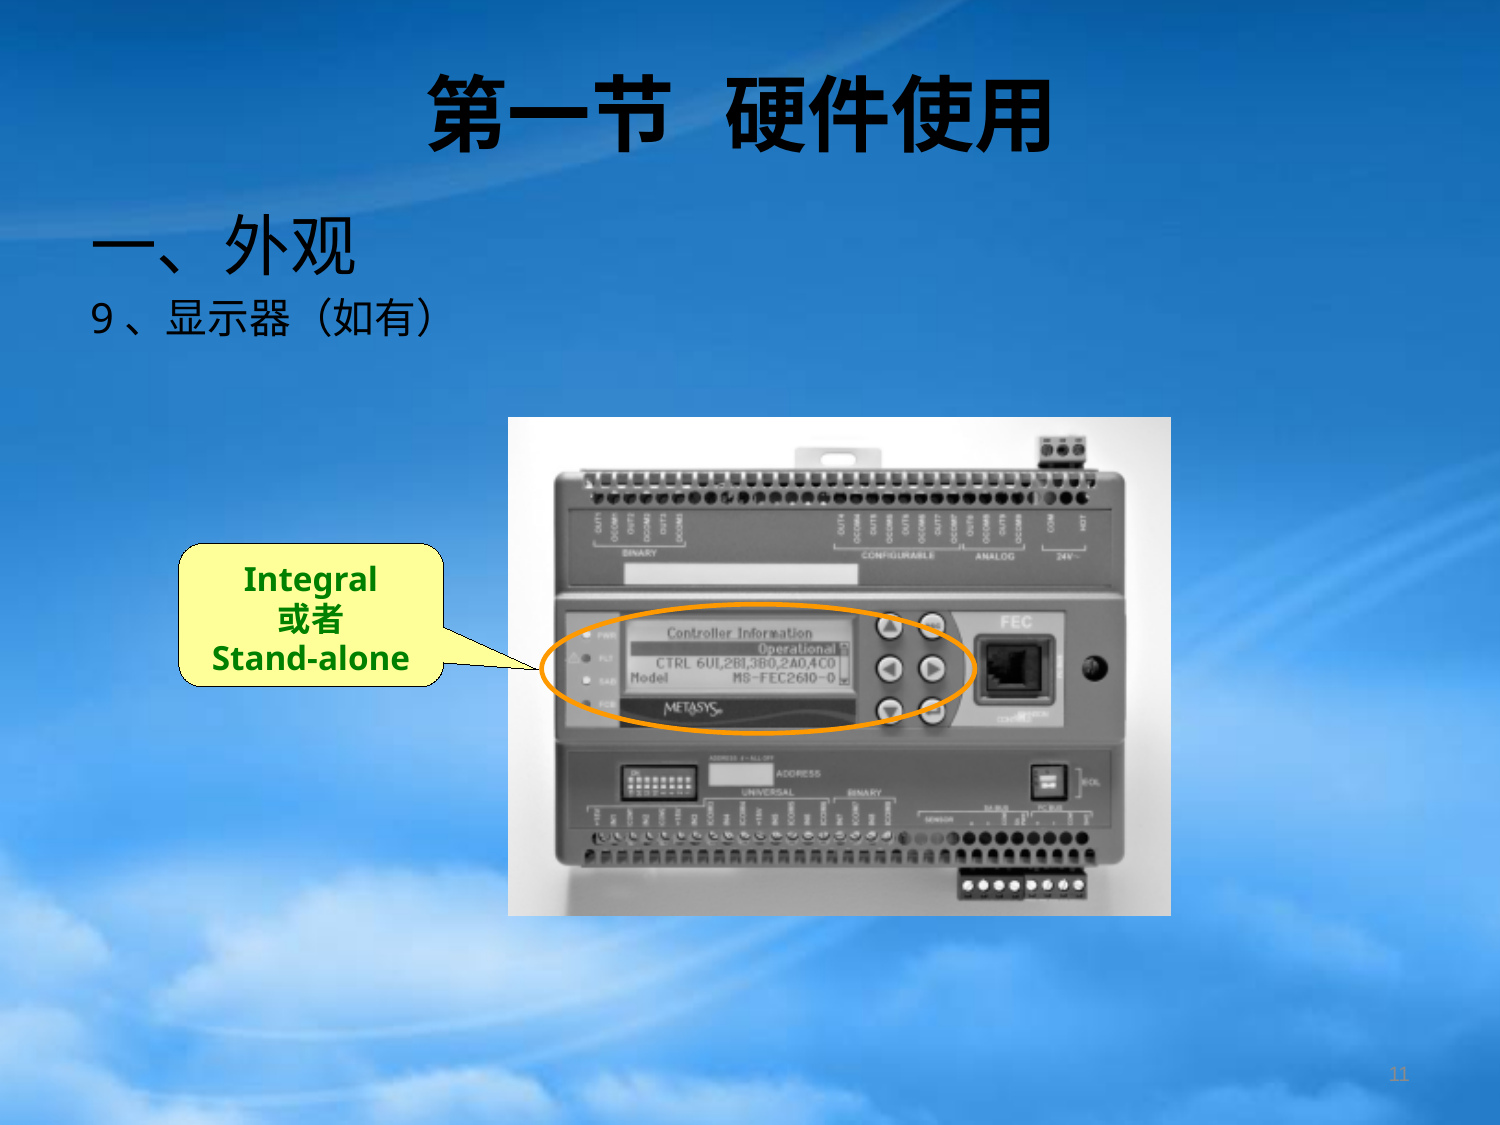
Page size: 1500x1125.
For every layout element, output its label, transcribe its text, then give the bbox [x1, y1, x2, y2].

list 一、外观 9、显示器（如有） [75, 196, 1425, 976]
text_box Integral 或者 Stand-alone [178, 543, 502, 687]
title 第一节 硬件使用 [74, 62, 1424, 172]
picture [0, 0, 1500, 1125]
slide_number 11 [1074, 1042, 1425, 1103]
